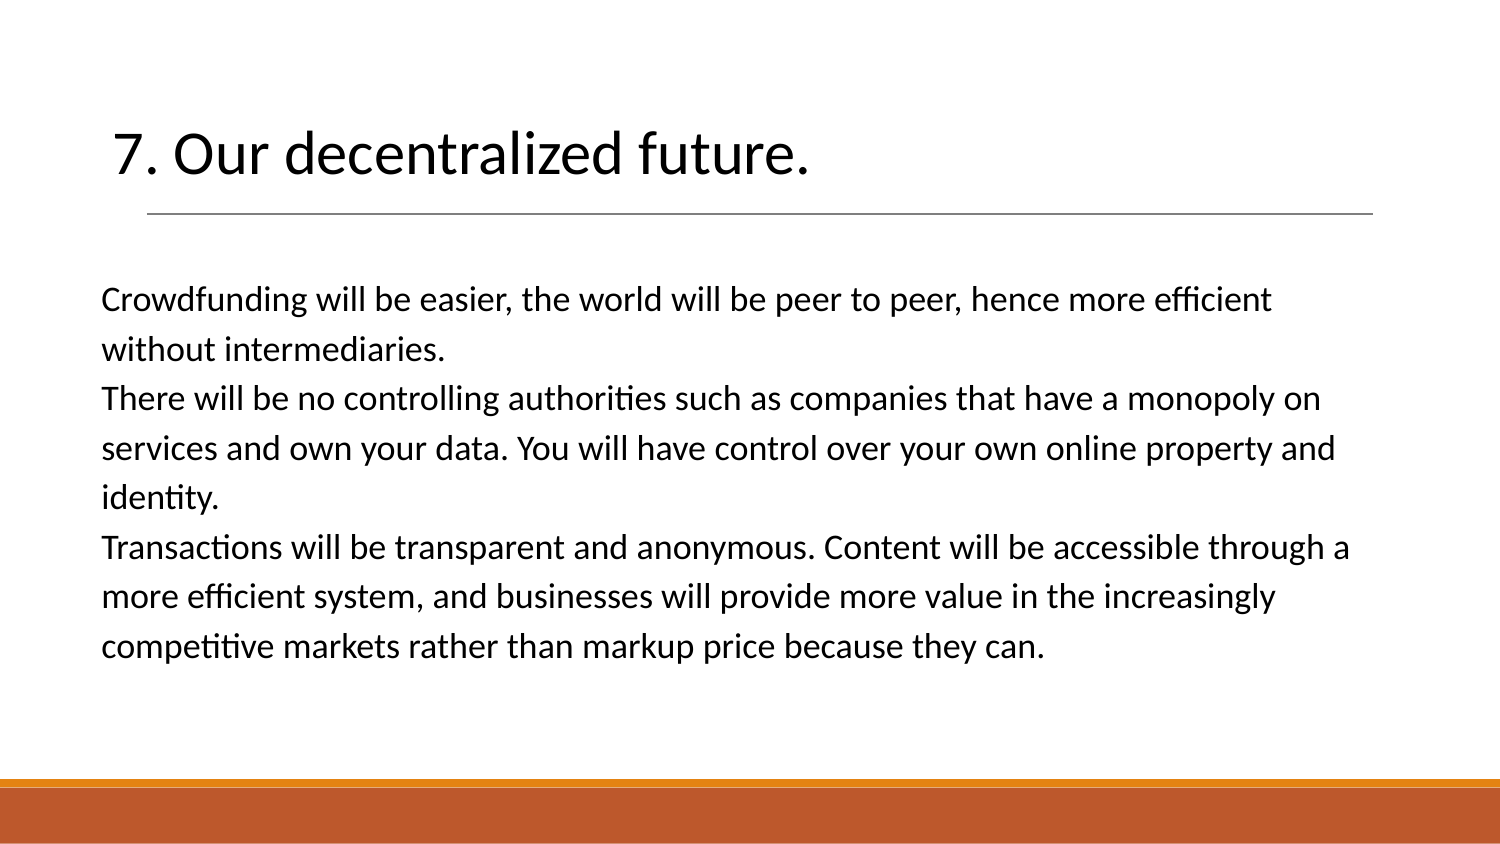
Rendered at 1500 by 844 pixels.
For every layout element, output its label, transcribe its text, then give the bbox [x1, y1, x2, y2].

list Crowdfunding will be easier, the world will be peer to peer, hence more efficient without intermediaries. There will be no controlling authorities such as companies that have a monopoly on services and own your data. You will have control over your own online property and identity. Transactions will be transparent and anonymous. Content will be accessible through a more efficient system, and businesses will provide more value in the increasingly competitive markets rather than markup price because they can. [101, 263, 1372, 673]
title 7. Our decentralized future. [101, 26, 1343, 193]
